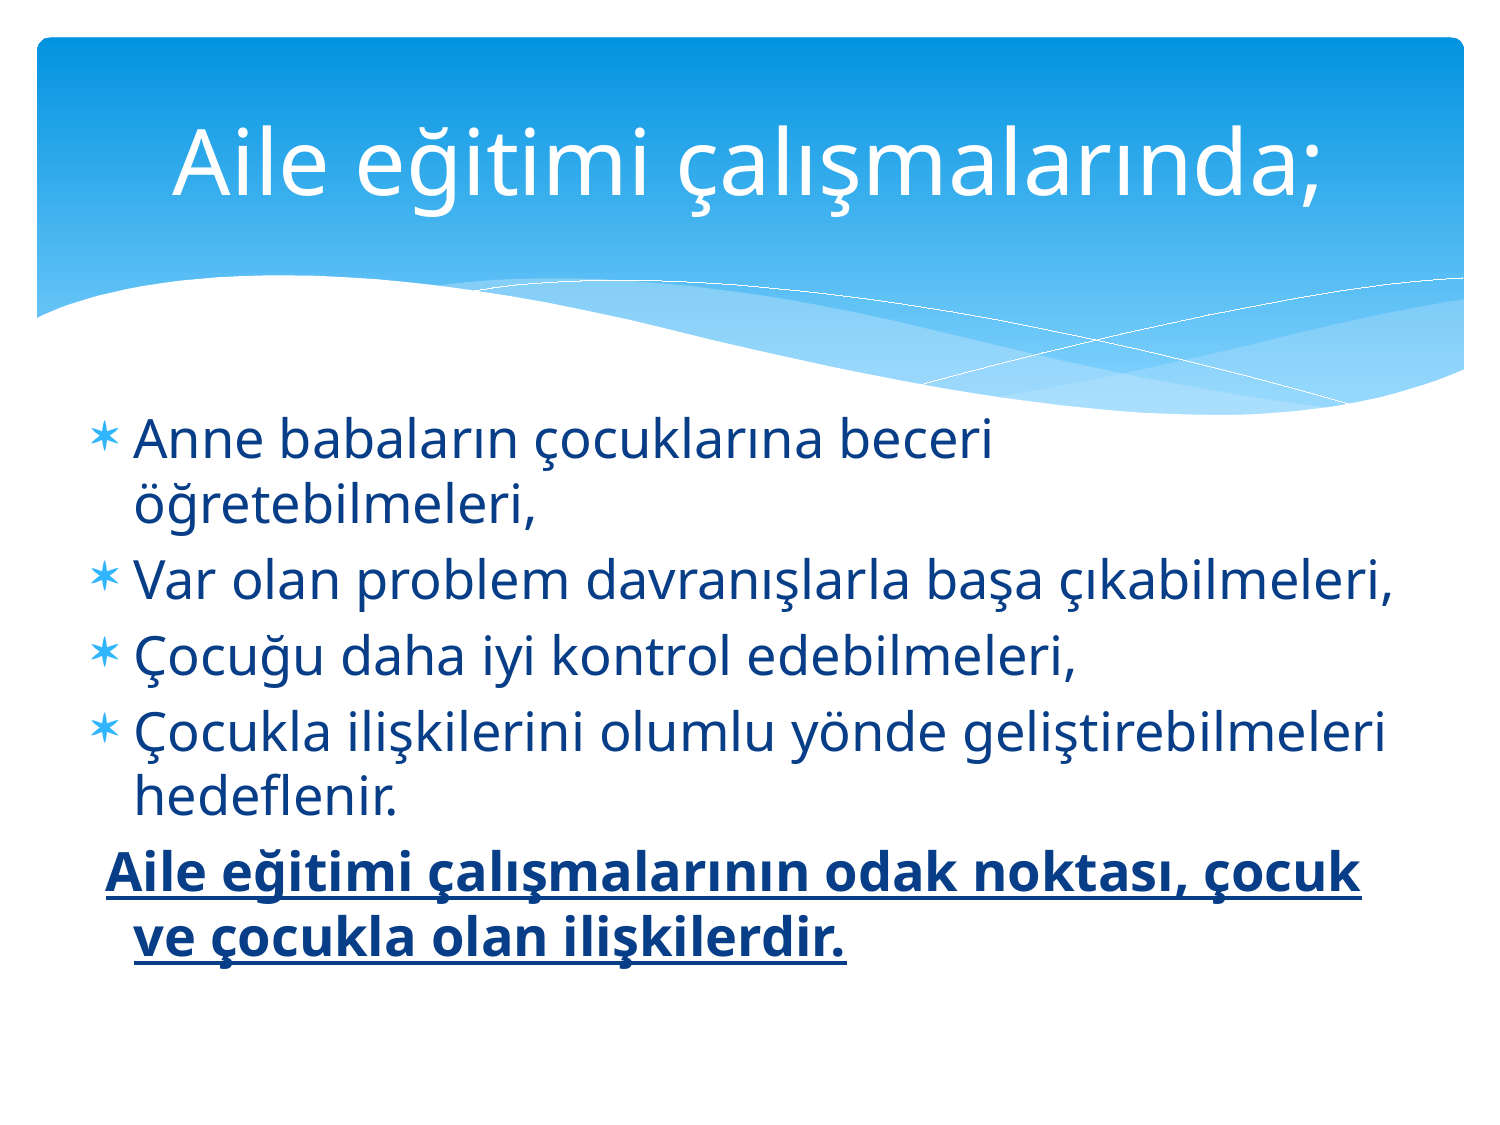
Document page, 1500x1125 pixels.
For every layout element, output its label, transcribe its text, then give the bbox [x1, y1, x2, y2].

title Aile eğitimi çalışmalarında; [75, 55, 1425, 261]
list Anne babaların çocuklarına beceri öğretebilmeleri, Var olan problem davranışlarla başa çıkabilmeleri, Çocuğu daha iyi kontrol edebilmeleri, Çocukla ilişkilerini olumlu yönde geliştirebilmeleri hedeflenir. Aile eğitimi çalışmalarının odak noktası, çocuk ve çocukla olan ilişkilerdir. [76, 397, 1412, 1005]
